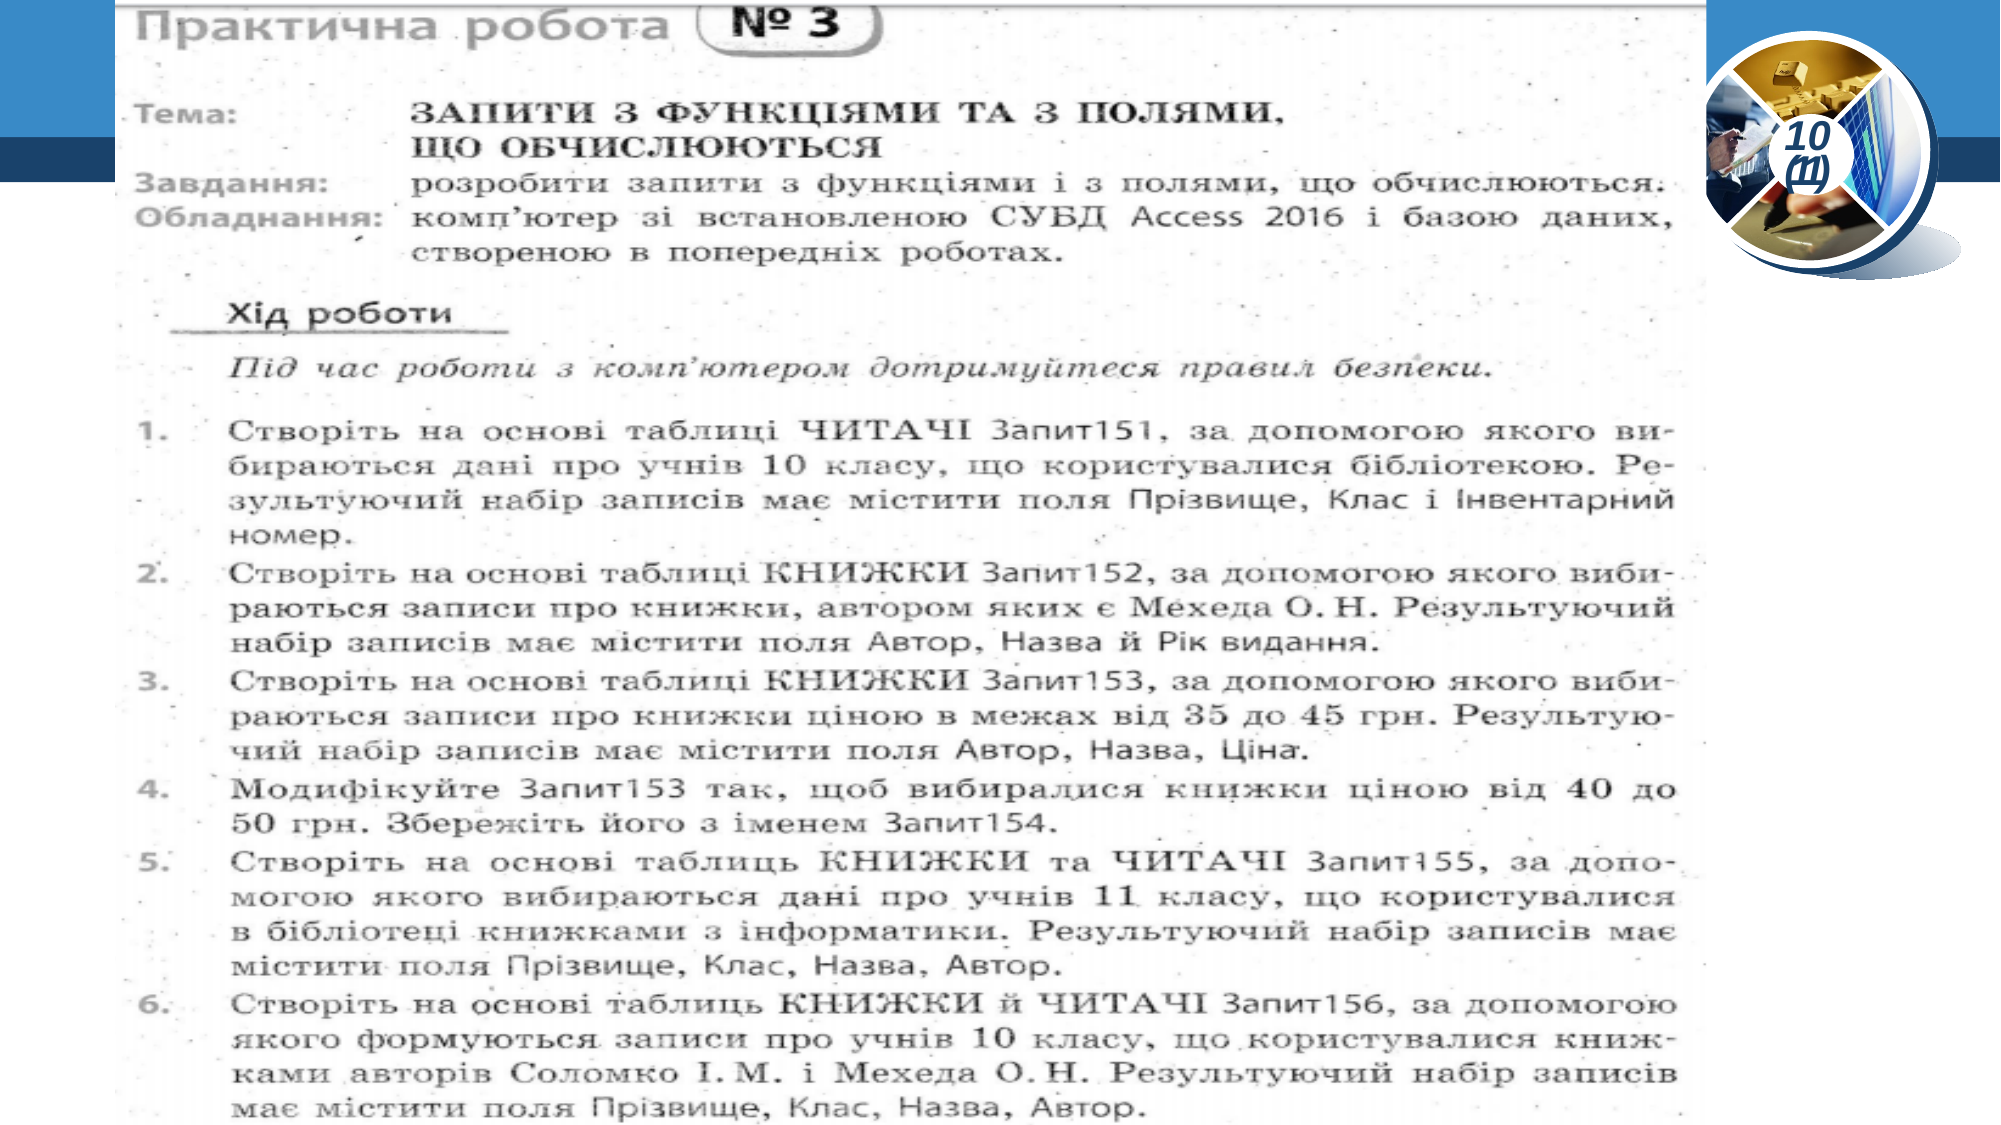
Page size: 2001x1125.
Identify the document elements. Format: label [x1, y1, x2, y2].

picture [1733, 40, 1883, 122]
picture [115, 0, 1780, 1125]
picture [1837, 73, 1921, 227]
picture [1730, 181, 1885, 261]
